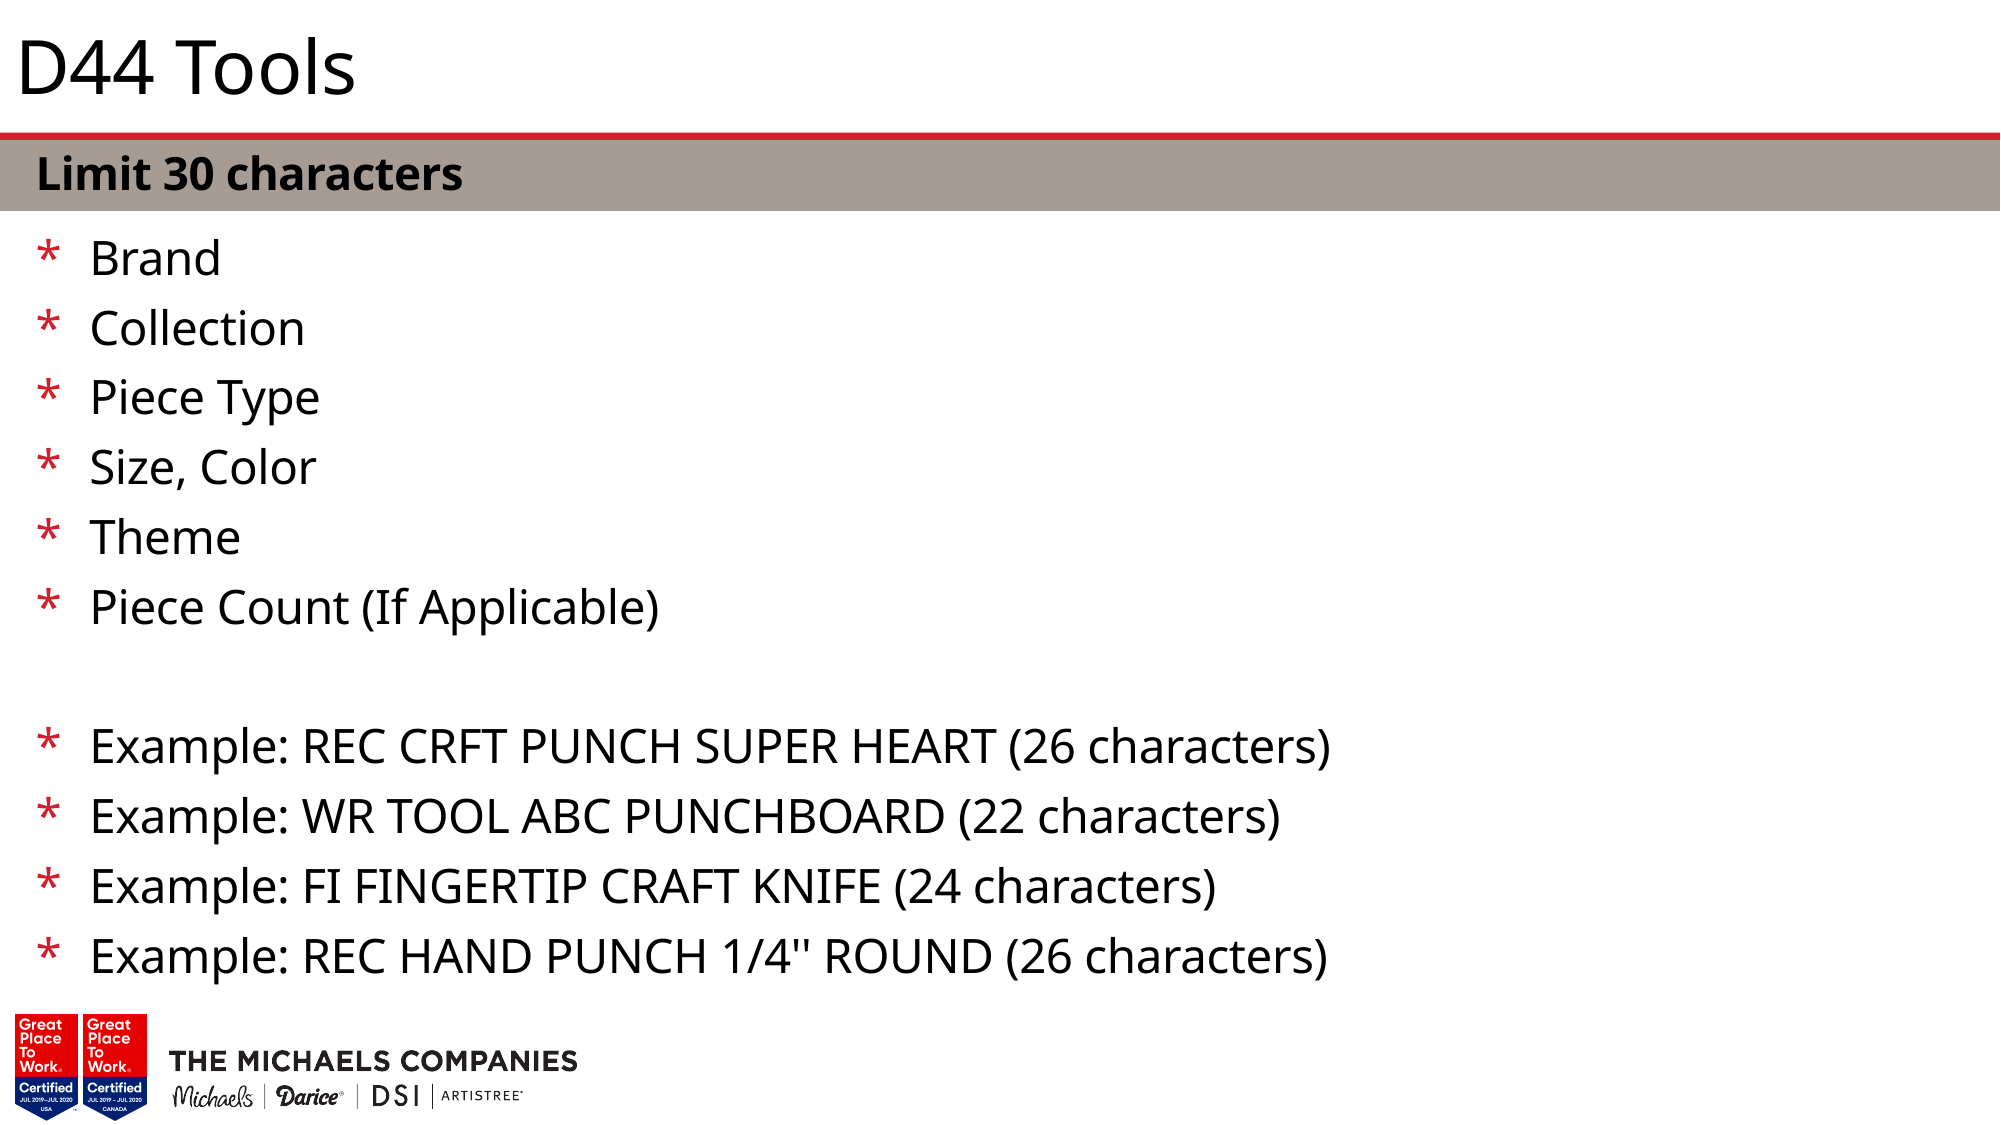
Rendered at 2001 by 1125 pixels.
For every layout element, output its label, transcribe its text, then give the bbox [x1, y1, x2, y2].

list Limit 30 characters [20, 140, 1990, 211]
list Brand Collection Piece Type Size, Color Theme Piece Count (If Applicable) Example: REC CRFT PUNCH SUPER HEART (26 characters) Example: WR TOOL ABC PUNCHBOARD (22 characters) Example: FI FINGERTIP CRAFT KNIFE (24 characters) Example: REC HAND PUNCH 1/4'' ROUND (26 characters) [20, 226, 1953, 993]
picture [15, 1014, 78, 1121]
title D44 Tools [0, 0, 2000, 141]
picture [169, 1050, 577, 1109]
picture [83, 1014, 147, 1121]
